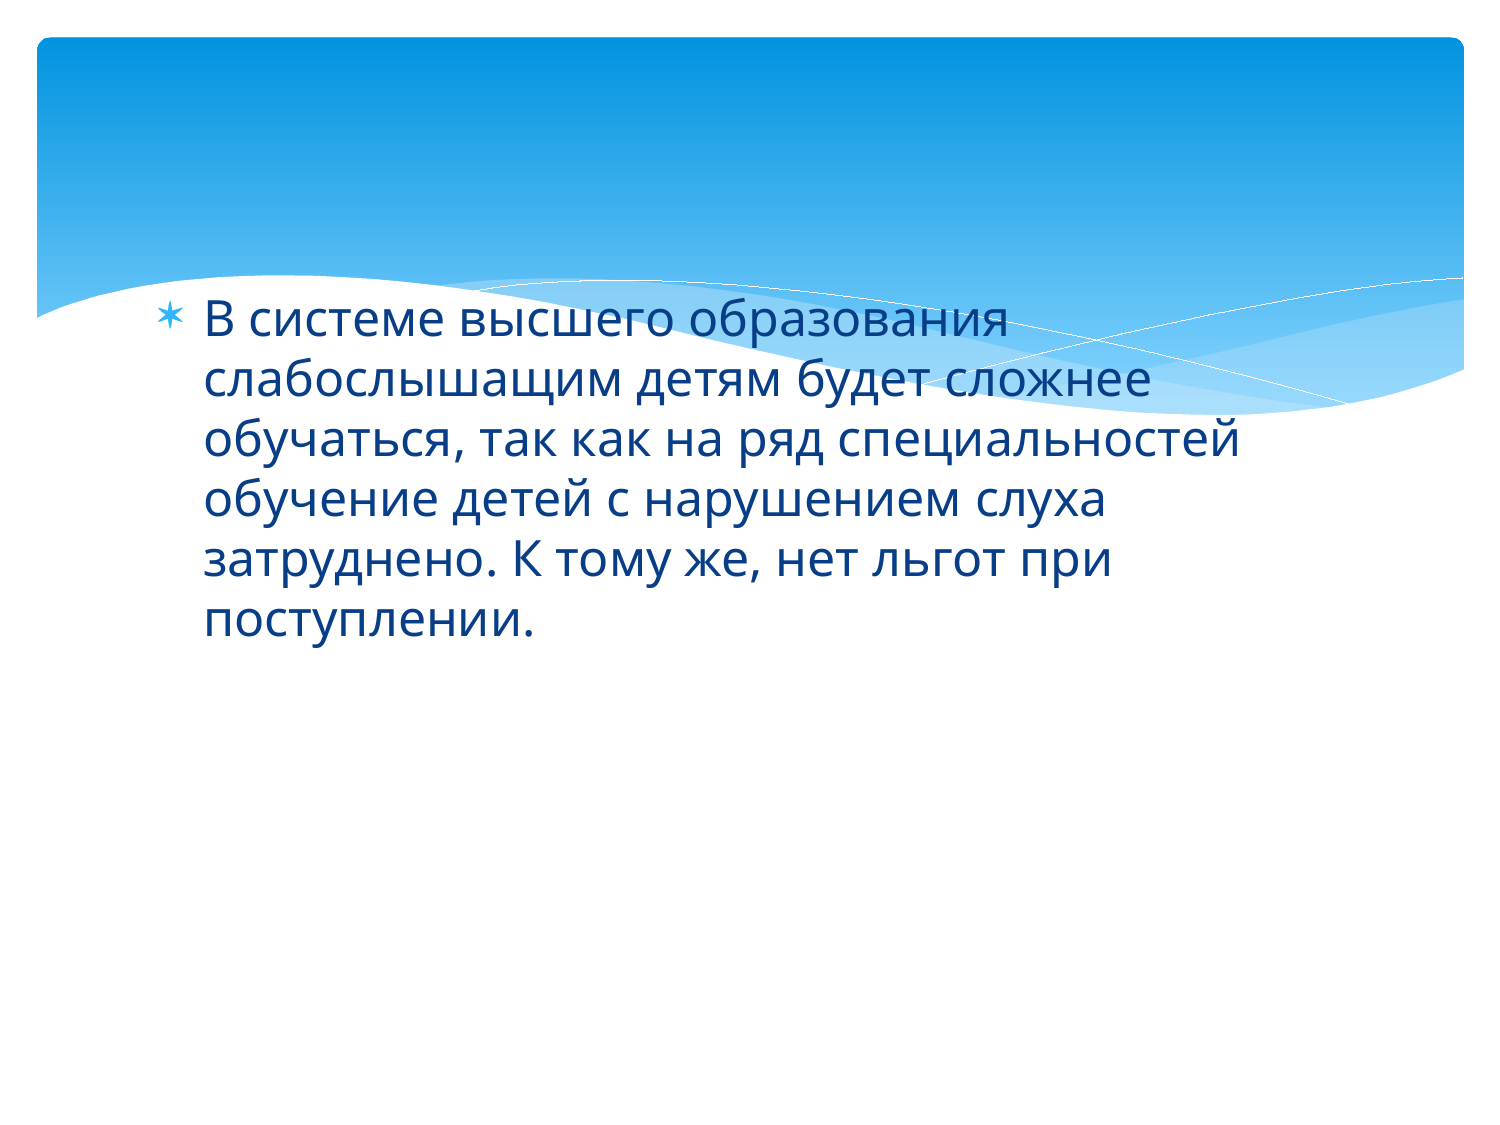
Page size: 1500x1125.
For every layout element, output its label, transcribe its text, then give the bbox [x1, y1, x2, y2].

list В системе высшего образования слабослышащим детям будет сложнее обучаться, так как на ряд специальностей обучение детей с нарушением слуха затруднено. К тому же, нет льгот при поступлении. [143, 278, 1359, 1005]
